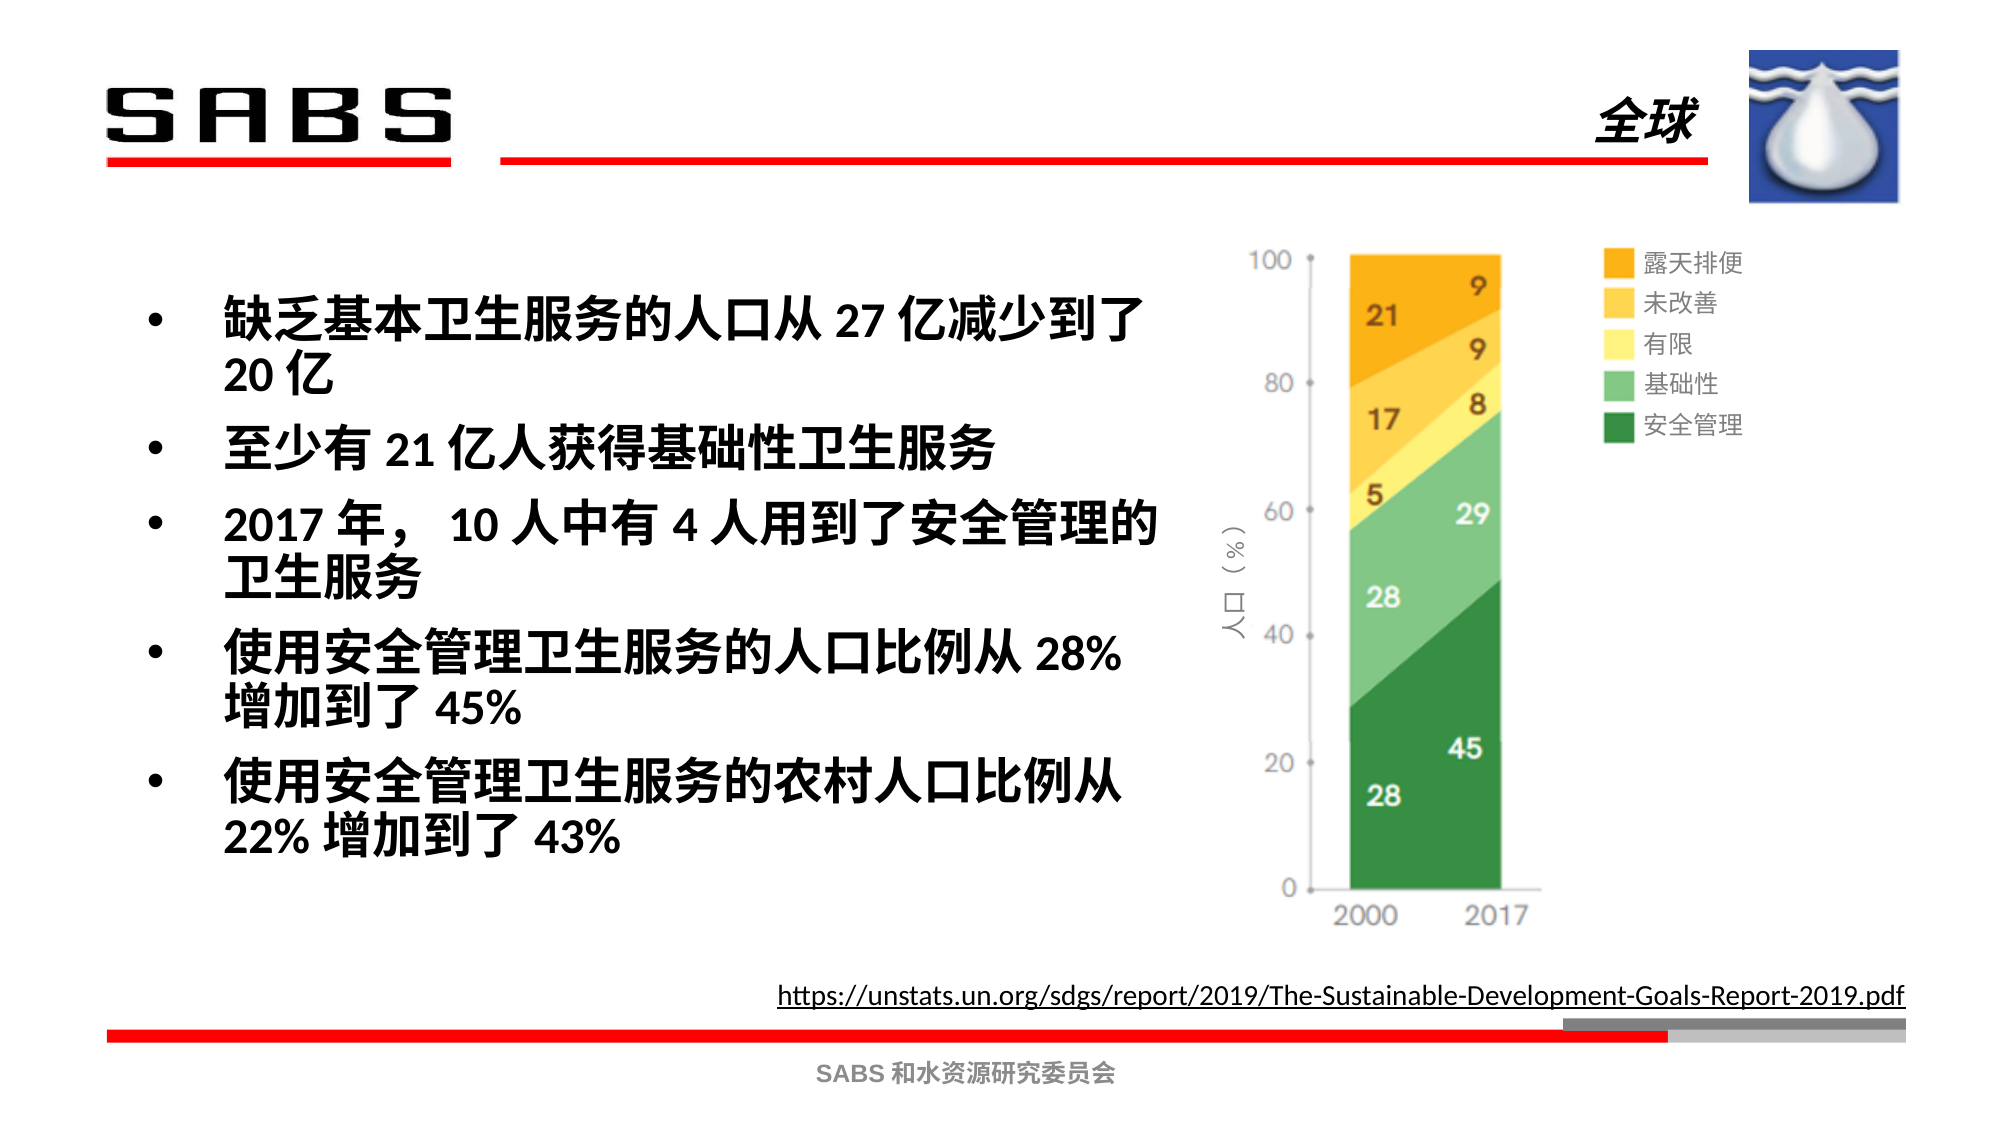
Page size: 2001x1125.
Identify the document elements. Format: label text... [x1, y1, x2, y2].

picture [106, 84, 459, 167]
picture [1749, 50, 1906, 206]
list 缺乏基本卫生服务的人口从27亿减少到了20亿 至少有21亿人获得基础性卫生服务 2017年，10人中有4人用到了安全管理的卫生服务 使用安全管理卫生服务的人口比例从28%增加到了45% 使用安全管理卫生服务的农村人口比例从22%增加到了43% [131, 206, 1188, 1037]
text_box https://unstats.un.org/sdgs/report/2019/The-Sustainable-Development-Goals-Report-2019.pdf [762, 968, 1956, 1019]
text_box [1218, 206, 1910, 969]
list 全球 [861, 22, 1708, 158]
